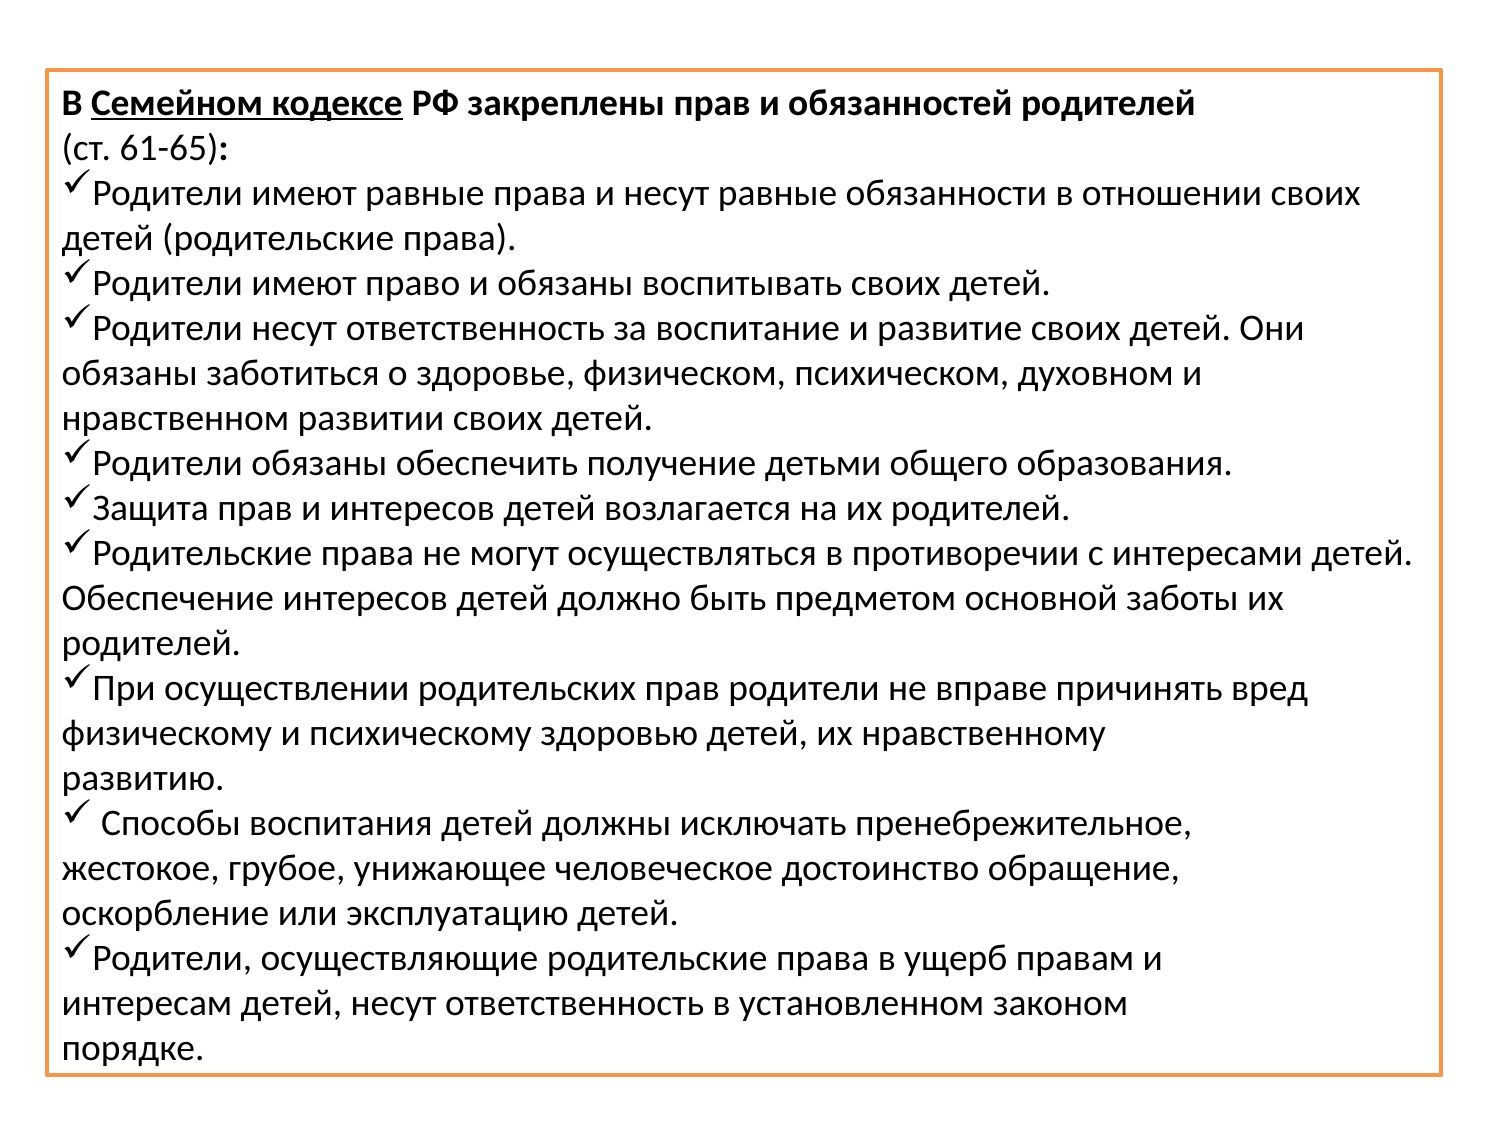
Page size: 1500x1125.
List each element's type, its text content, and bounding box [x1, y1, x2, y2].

text_box В Семейном кодексе РФ закреплены прав и обязанностей родителей (ст. 61-65): Родители имеют равные права и несут равные обязанности в отношении своих детей (родительские права). Родители имеют право и обязаны воспитывать своих детей. Родители несут ответственность за воспитание и развитие своих детей. Они обязаны заботиться о здоровье, физическом, психическом, духовном и нравственном развитии своих детей. Родители обязаны обеспечить получение детьми общего образования. Защита прав и интересов детей возлагается на их родителей. Родительские права не могут осуществляться в противоречии с интересами детей. Обеспечение интересов детей должно быть предметом основной заботы их родителей. При осуществлении родительских прав родители не вправе причинять вред физическому и психическому здоровью детей, их нравственному развитию. Способы воспитания детей должны исключать пренебрежительное, жестокое, грубое, унижающее человеческое достоинство обращение, оскорбление или эксплуатацию детей. Родители, осуществляющие родительские права в ущерб правам и интересам детей, несут ответственность в установленном законом порядке. [45, 68, 1443, 1077]
